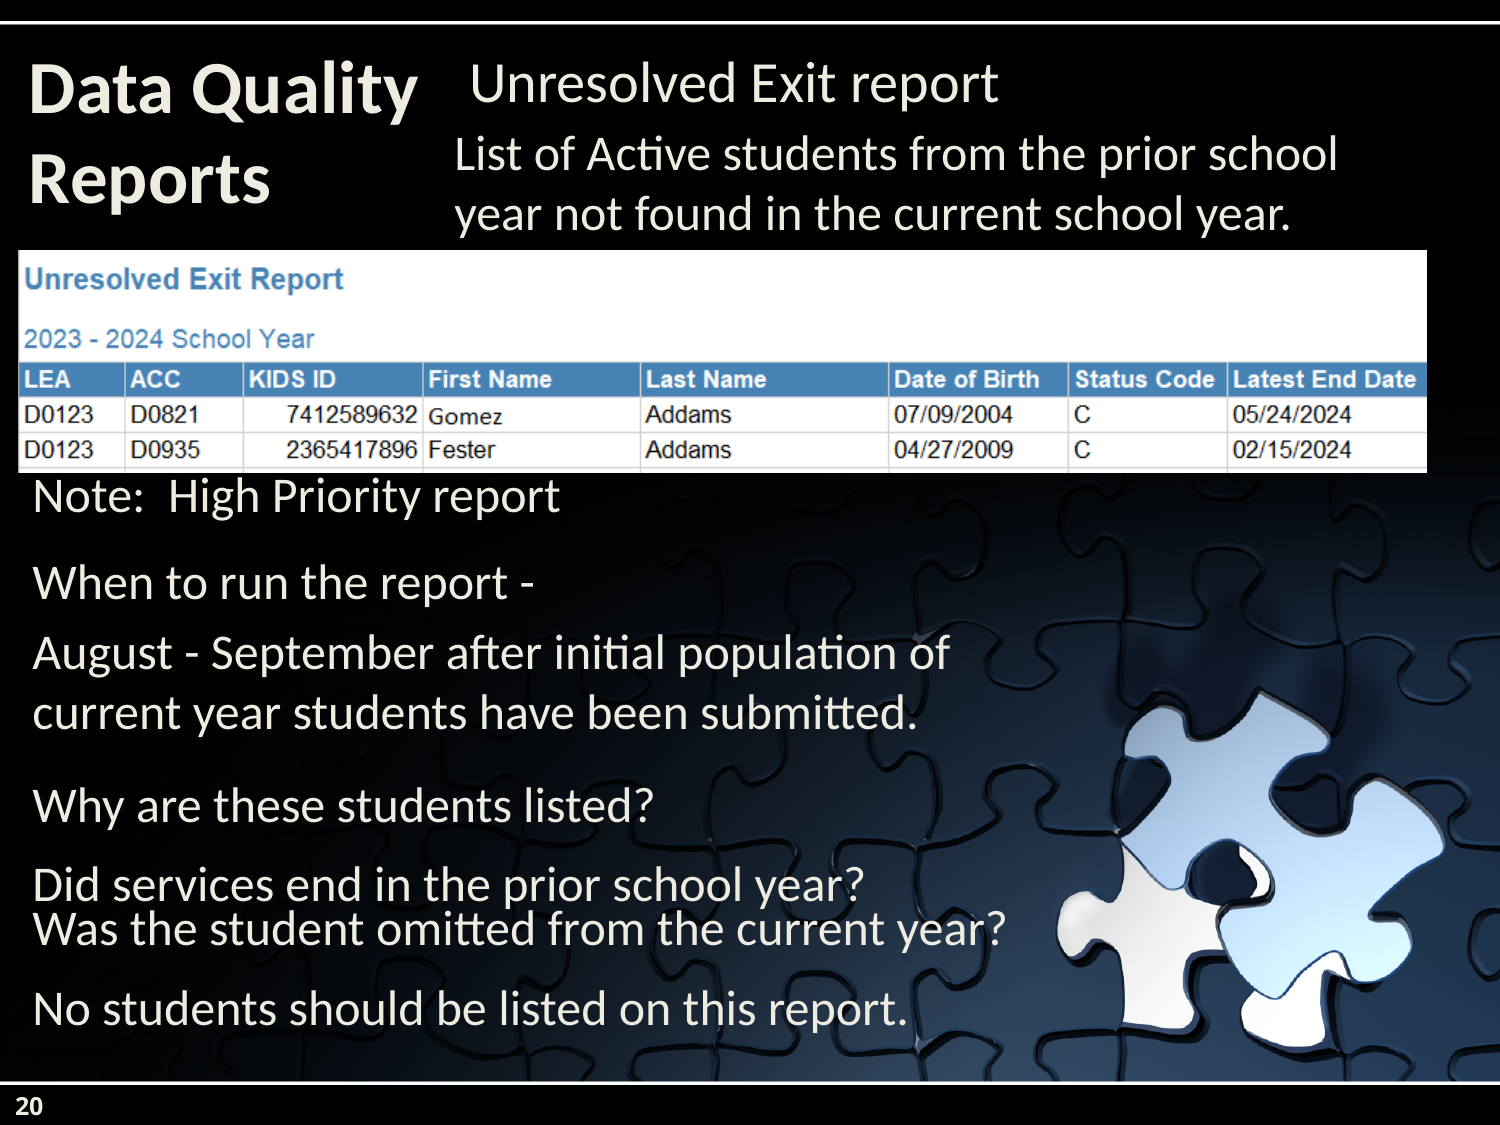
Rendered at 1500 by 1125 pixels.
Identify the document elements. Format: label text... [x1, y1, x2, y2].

text_box Note: High Priority report When to run the report - August - September after initial population of current year students have been submitted. Why are these students listed? Did services end in the prior school year? Was the student omitted from the current year? No students should be listed on this report. [17, 483, 1034, 1074]
title Data Quality Reports [13, 35, 464, 221]
slide_number 20 [0, 1082, 350, 1125]
text_box List of Active students from the prior school year not found in the current school year. [439, 113, 1424, 202]
picture [0, 0, 1500, 1125]
list Unresolved Exit report [454, 35, 1176, 113]
